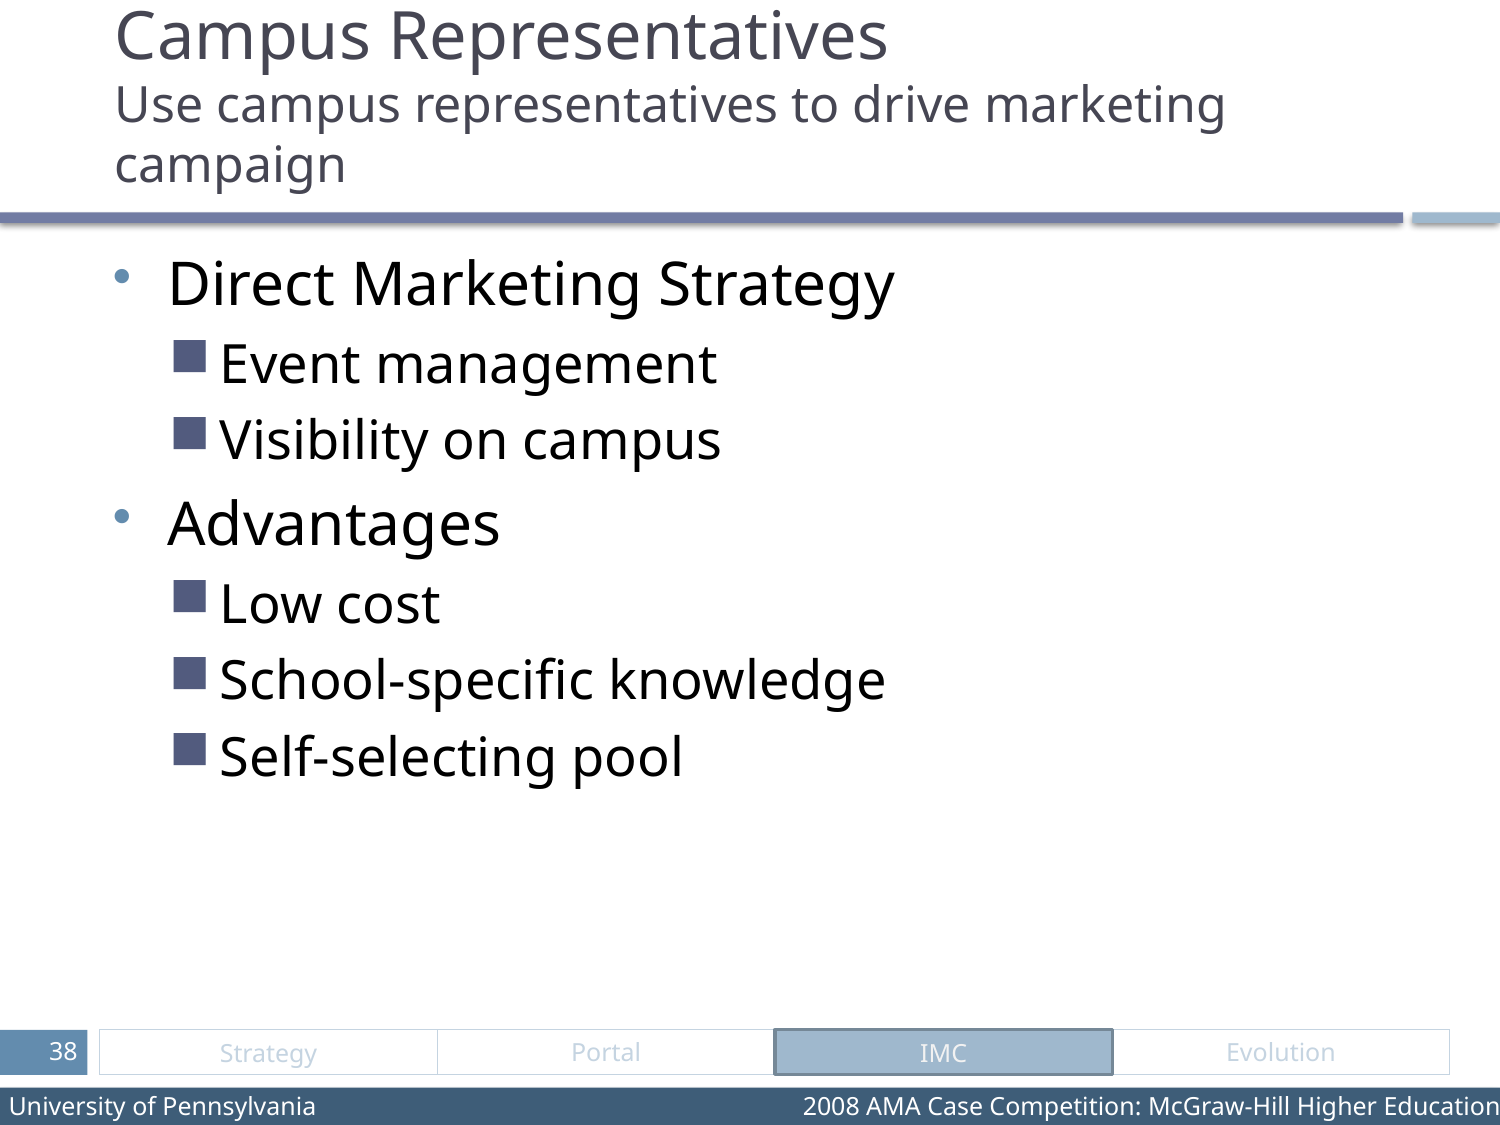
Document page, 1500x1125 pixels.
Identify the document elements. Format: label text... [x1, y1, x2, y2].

title Campus Representatives Use campus representatives to drive marketing campaign [99, 49, 1451, 201]
list Direct Marketing Strategy Event management Visibility on campus Advantages Low cost School-specific knowledge Self-selecting pool [99, 237, 1450, 1018]
